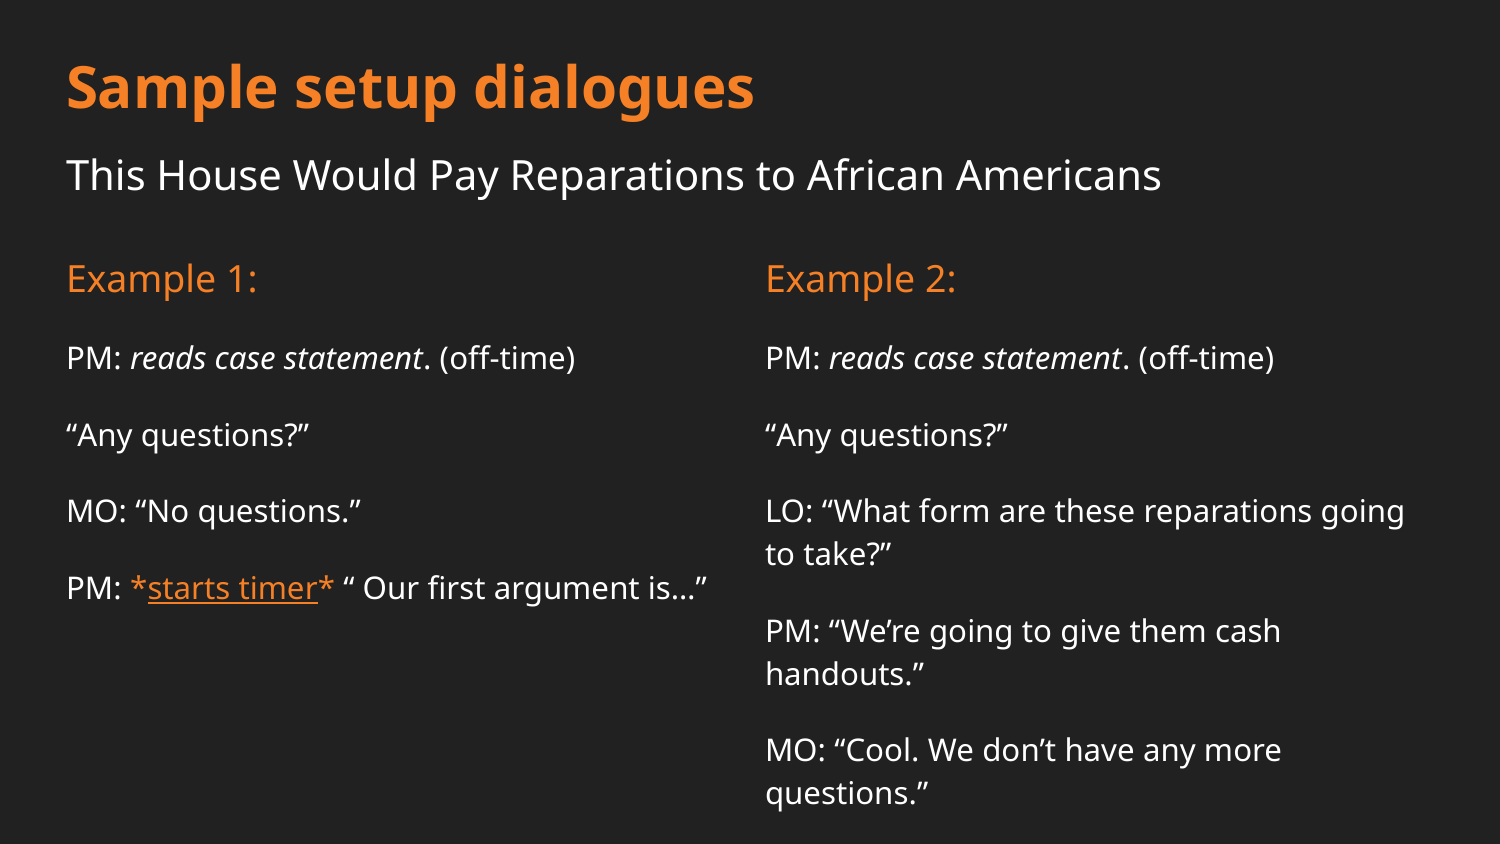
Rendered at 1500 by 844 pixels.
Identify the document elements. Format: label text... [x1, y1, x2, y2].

list Example 2: PM: reads case statement. (off-time) “Any questions?” LO: “What form are these reparations going to take?” PM: “We’re going to give them cash handouts.” MO: “Cool. We don’t have any more questions.” PM: “Great.” *starts timer* ... [750, 233, 1449, 794]
list Example 1: PM: reads case statement. (off-time) “Any questions?” MO: “No questions.” PM: *starts timer* “ Our first argument is…” [51, 233, 750, 621]
list This House Would Pay Reparations to African Americans [51, 126, 1413, 221]
title Sample setup dialogues [51, 35, 1449, 130]
